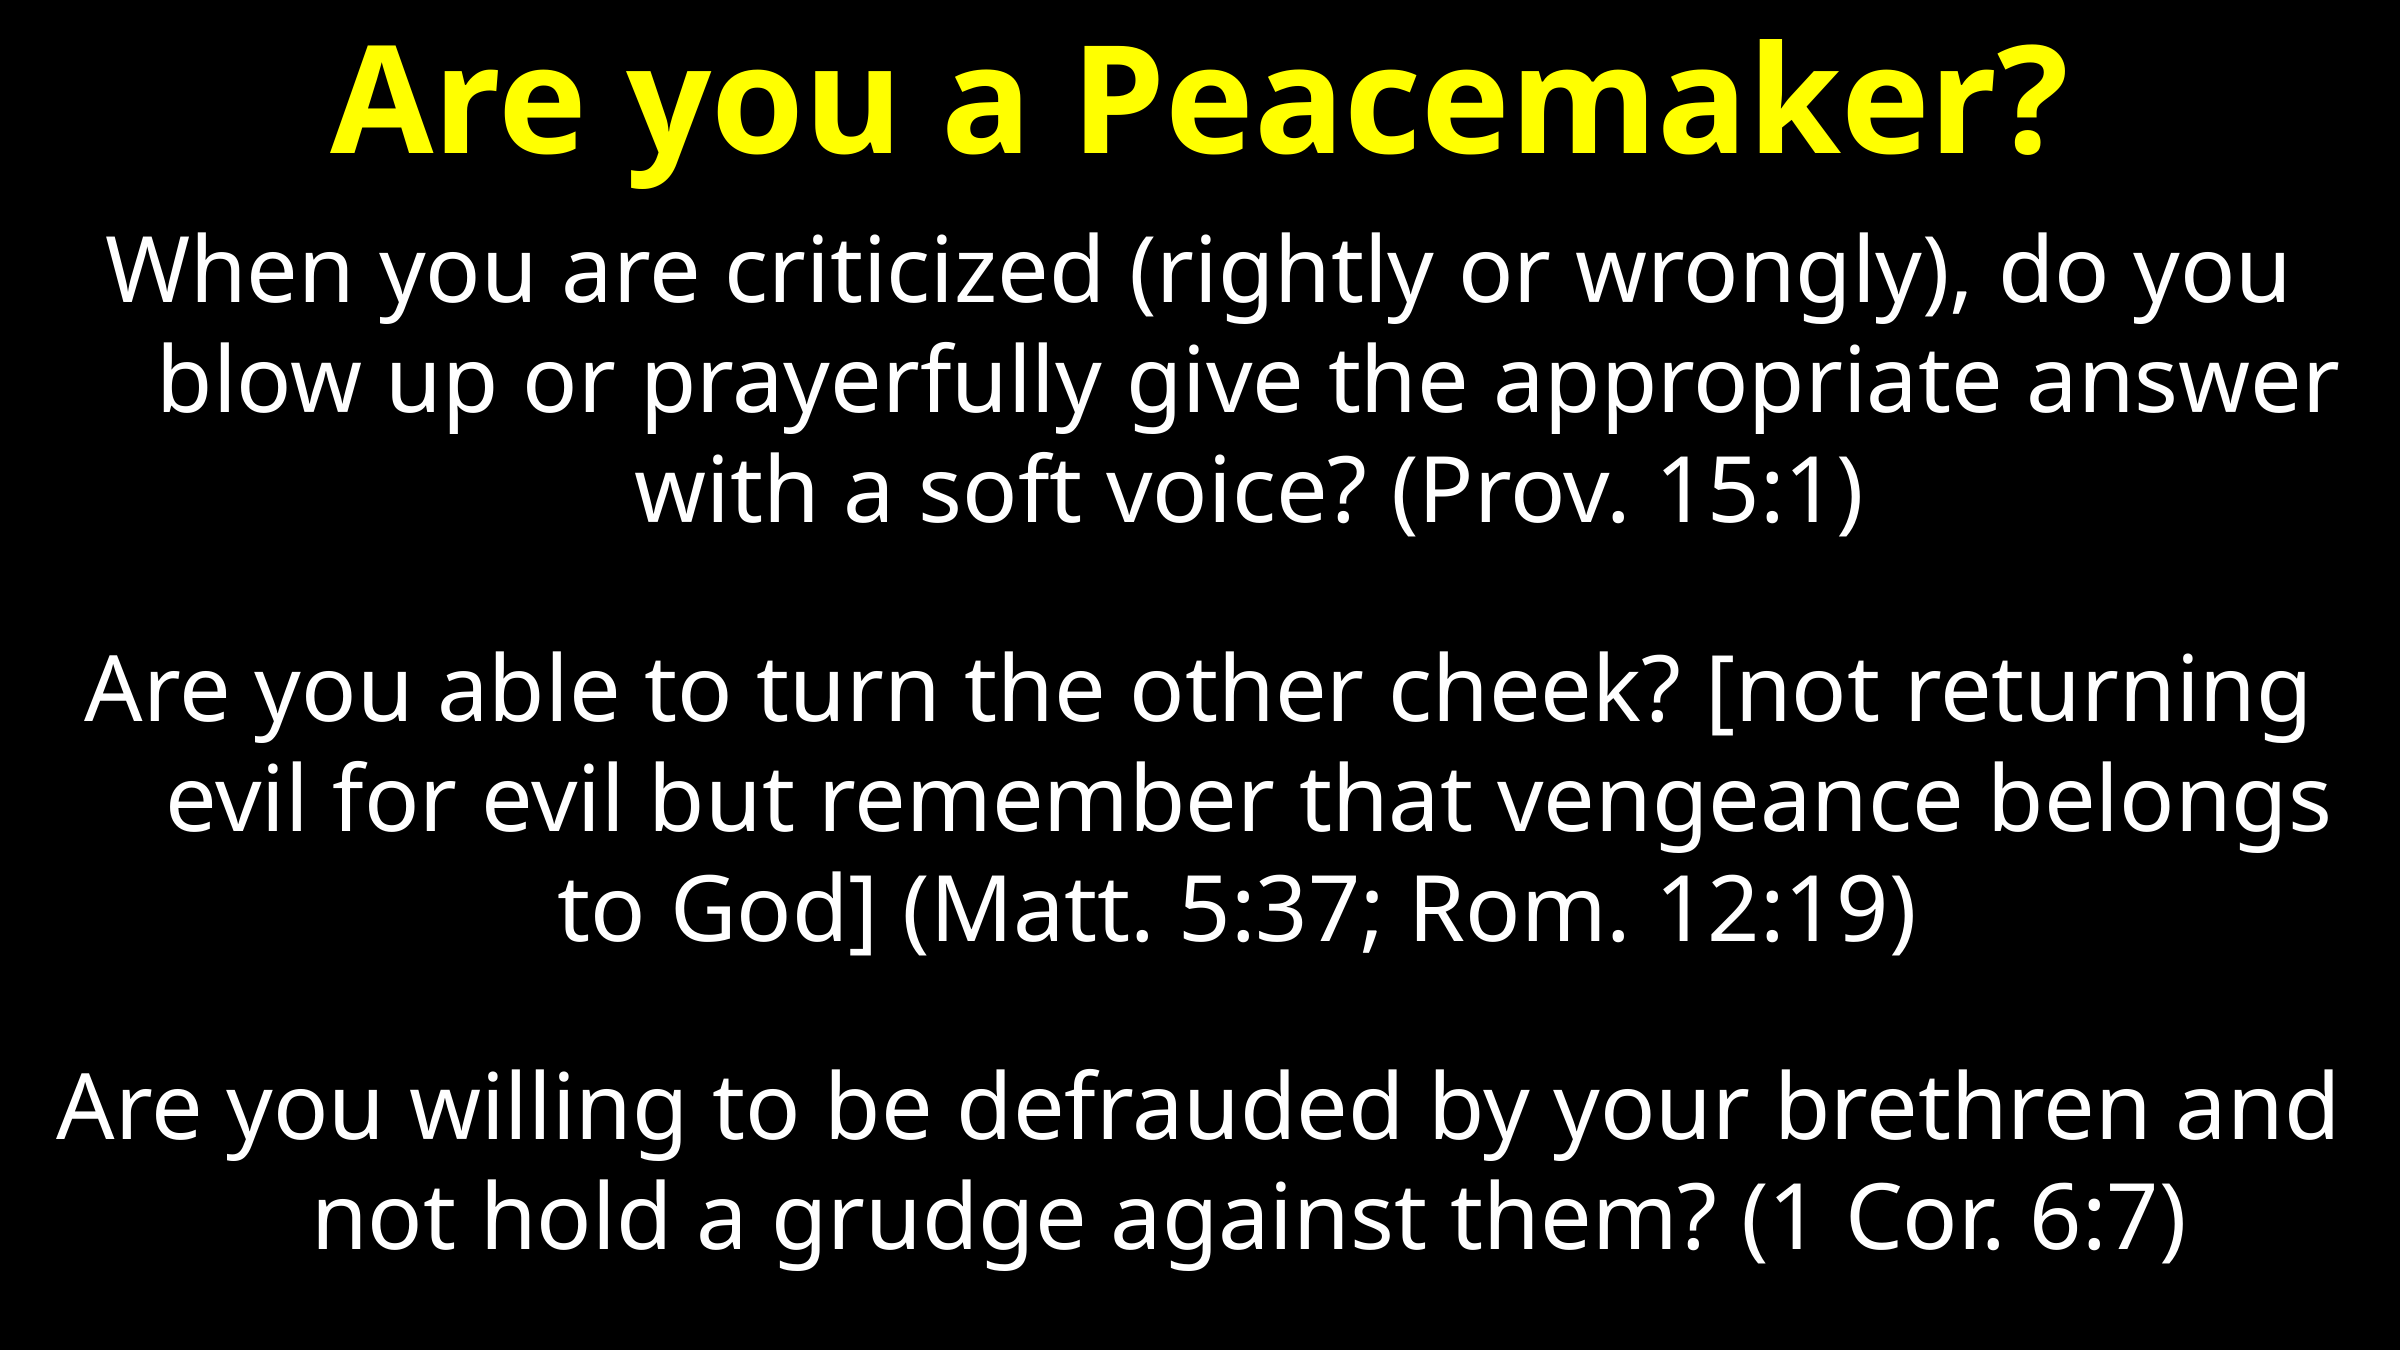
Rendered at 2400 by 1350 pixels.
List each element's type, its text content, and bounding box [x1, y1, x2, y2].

title Are you a Peacemaker? [0, 0, 2400, 188]
list When you are criticized (rightly or wrongly), do you blow up or prayerfully give the appropriate answer with a soft voice? (Prov. 15:1) Are you able to turn the other cheek? [not returning evil for evil but remember that vengeance belongs to God] (Matt. 5:37; Rom. 12:19) Are you willing to be defrauded by your brethren and not hold a grudge against them? (1 Cor. 6:7) [0, 200, 2400, 1350]
